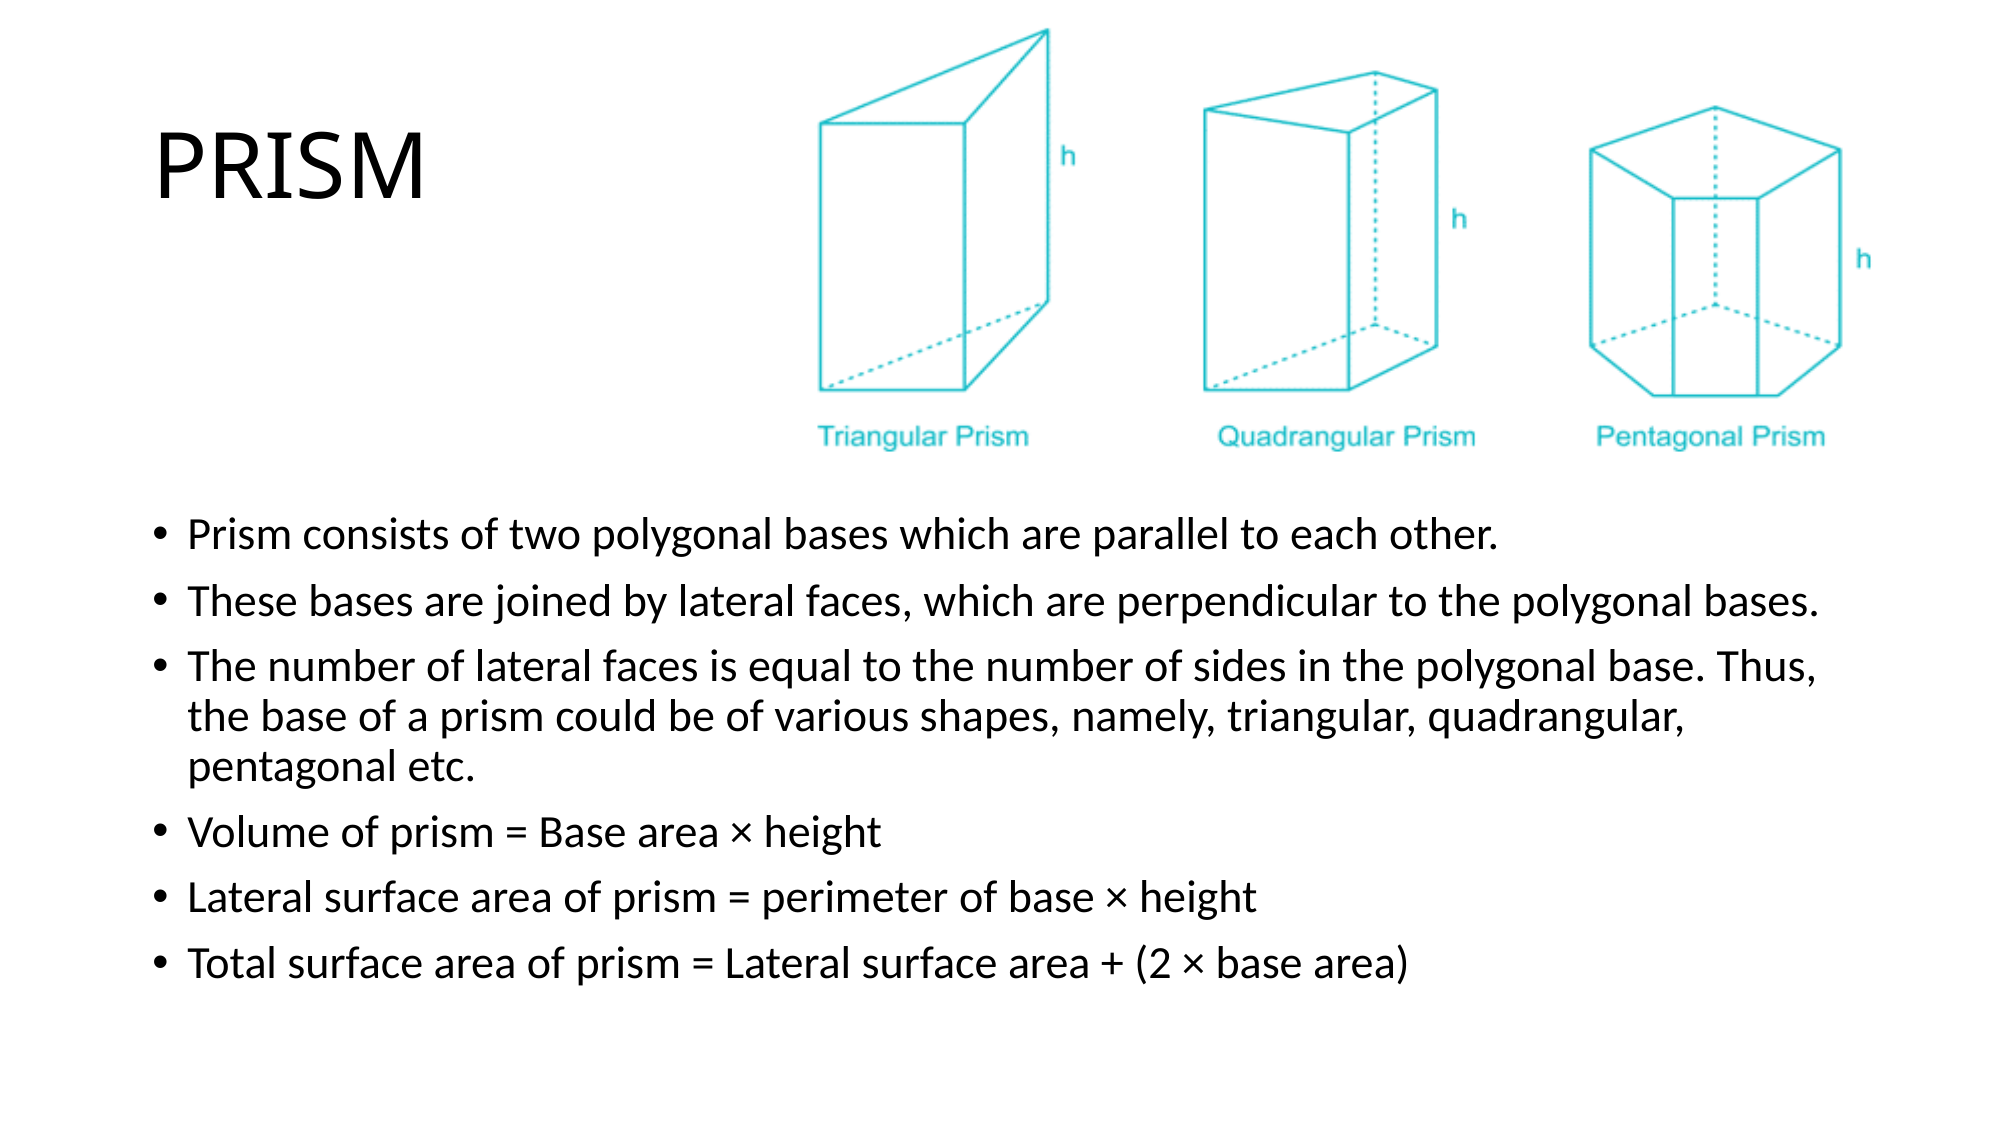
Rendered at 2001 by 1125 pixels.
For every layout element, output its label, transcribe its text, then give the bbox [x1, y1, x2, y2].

picture [790, 25, 1883, 463]
list Prism consists of two polygonal bases which are parallel to each other. These bases are joined by lateral faces, which are perpendicular to the polygonal bases. The number of lateral faces is equal to the number of sides in the polygonal base. Thus, the base of a prism could be of various shapes, namely, triangular, quadrangular, pentagonal etc. Volume of prism = Base area × height Lateral surface area of prism = perimeter of base × height Total surface area of prism = Lateral surface area + (2 × base area) [137, 299, 1863, 1014]
title PRISM [137, 59, 790, 278]
